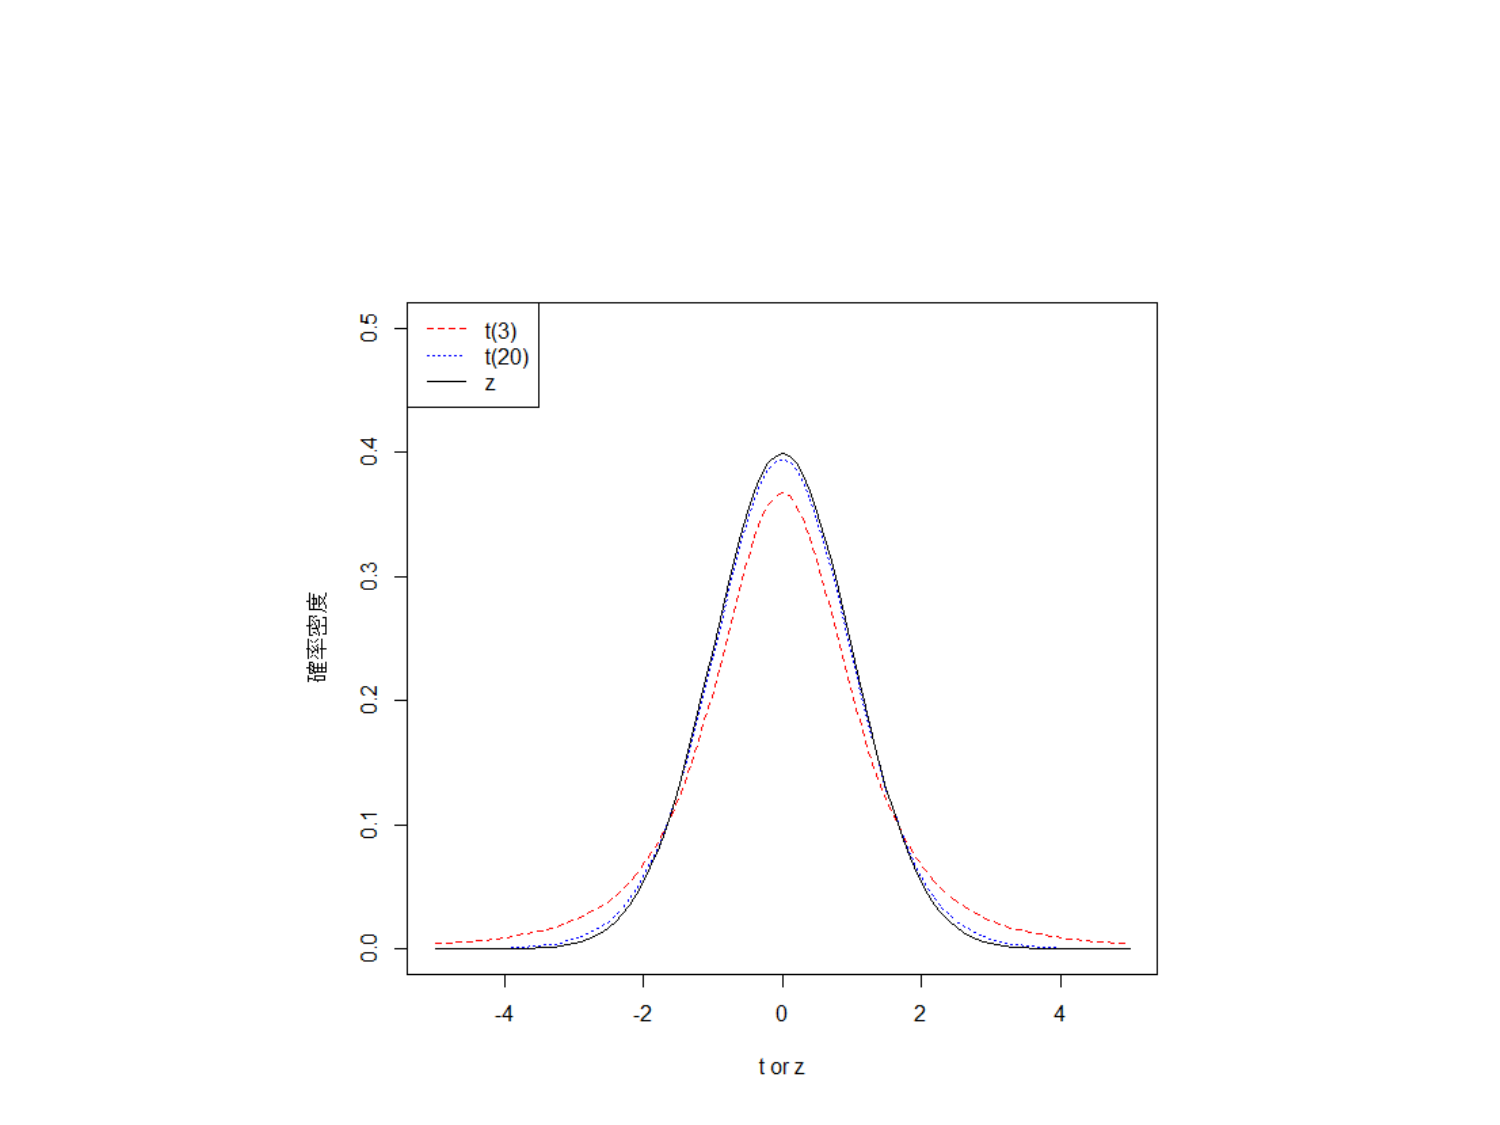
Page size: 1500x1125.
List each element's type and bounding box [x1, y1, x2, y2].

picture [300, 266, 1211, 1107]
